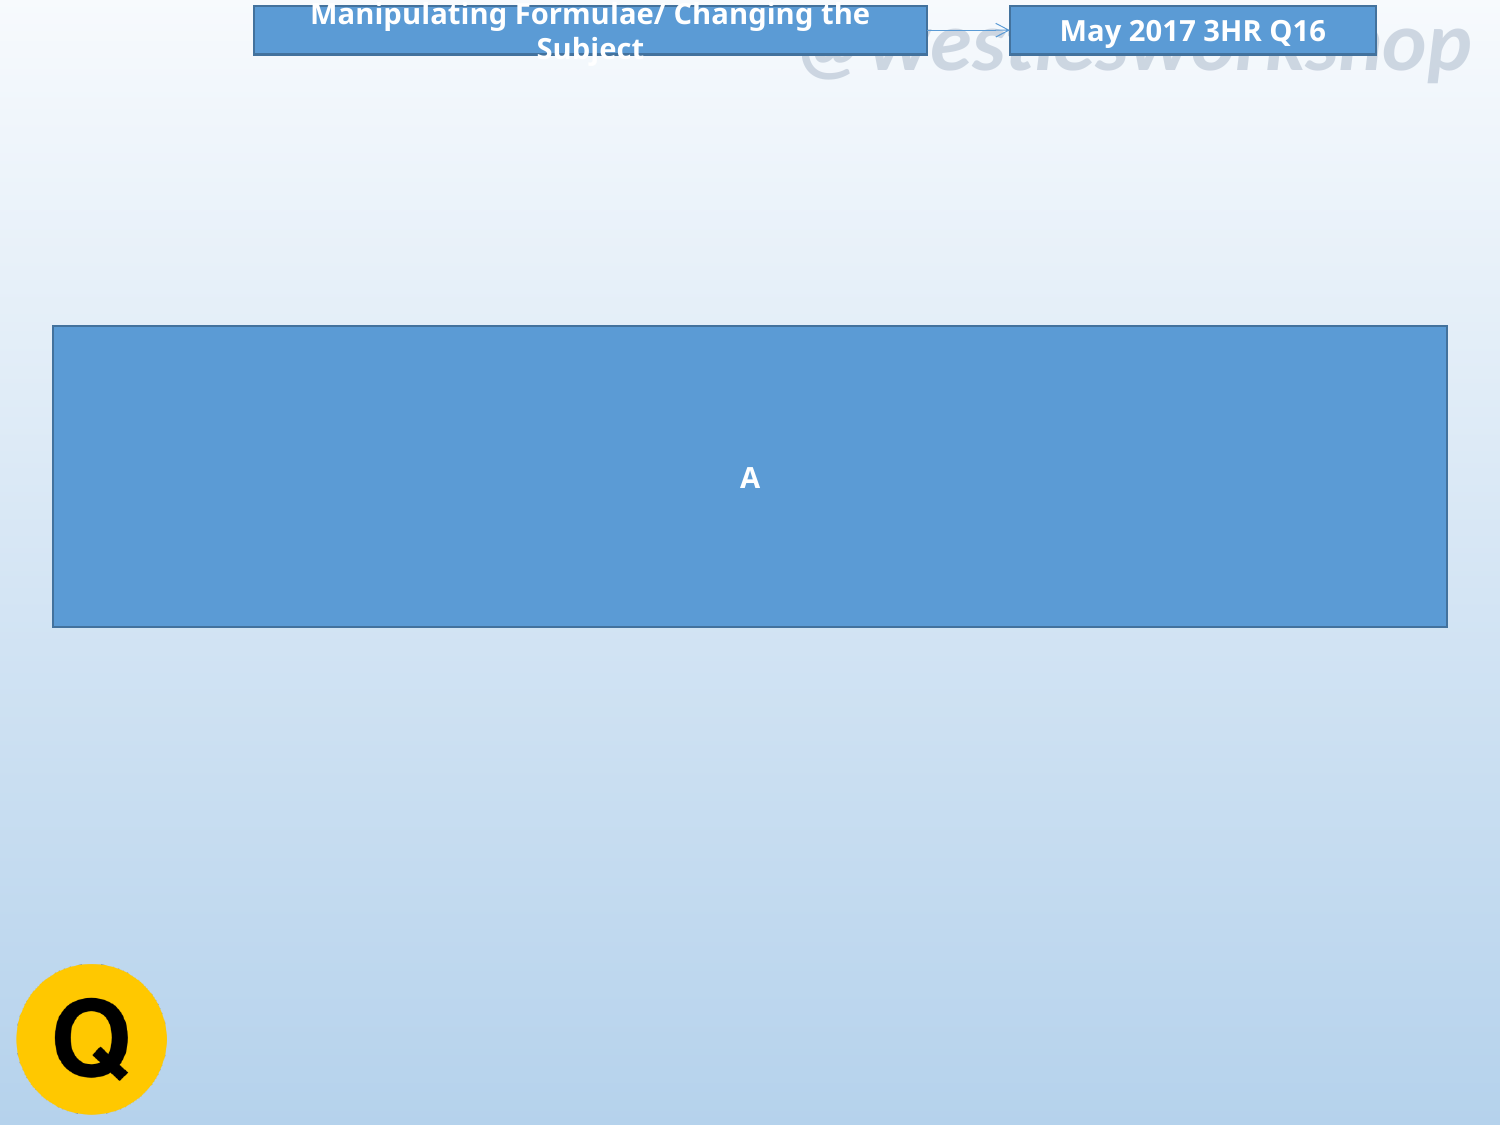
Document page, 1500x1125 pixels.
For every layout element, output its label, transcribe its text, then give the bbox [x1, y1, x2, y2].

picture [0, 940, 191, 1125]
picture [53, 326, 1447, 628]
text_box Manipulating Formulae/ Changing the Subject [253, 5, 928, 56]
text_box May 2017 3HR Q16 [1009, 5, 1377, 56]
